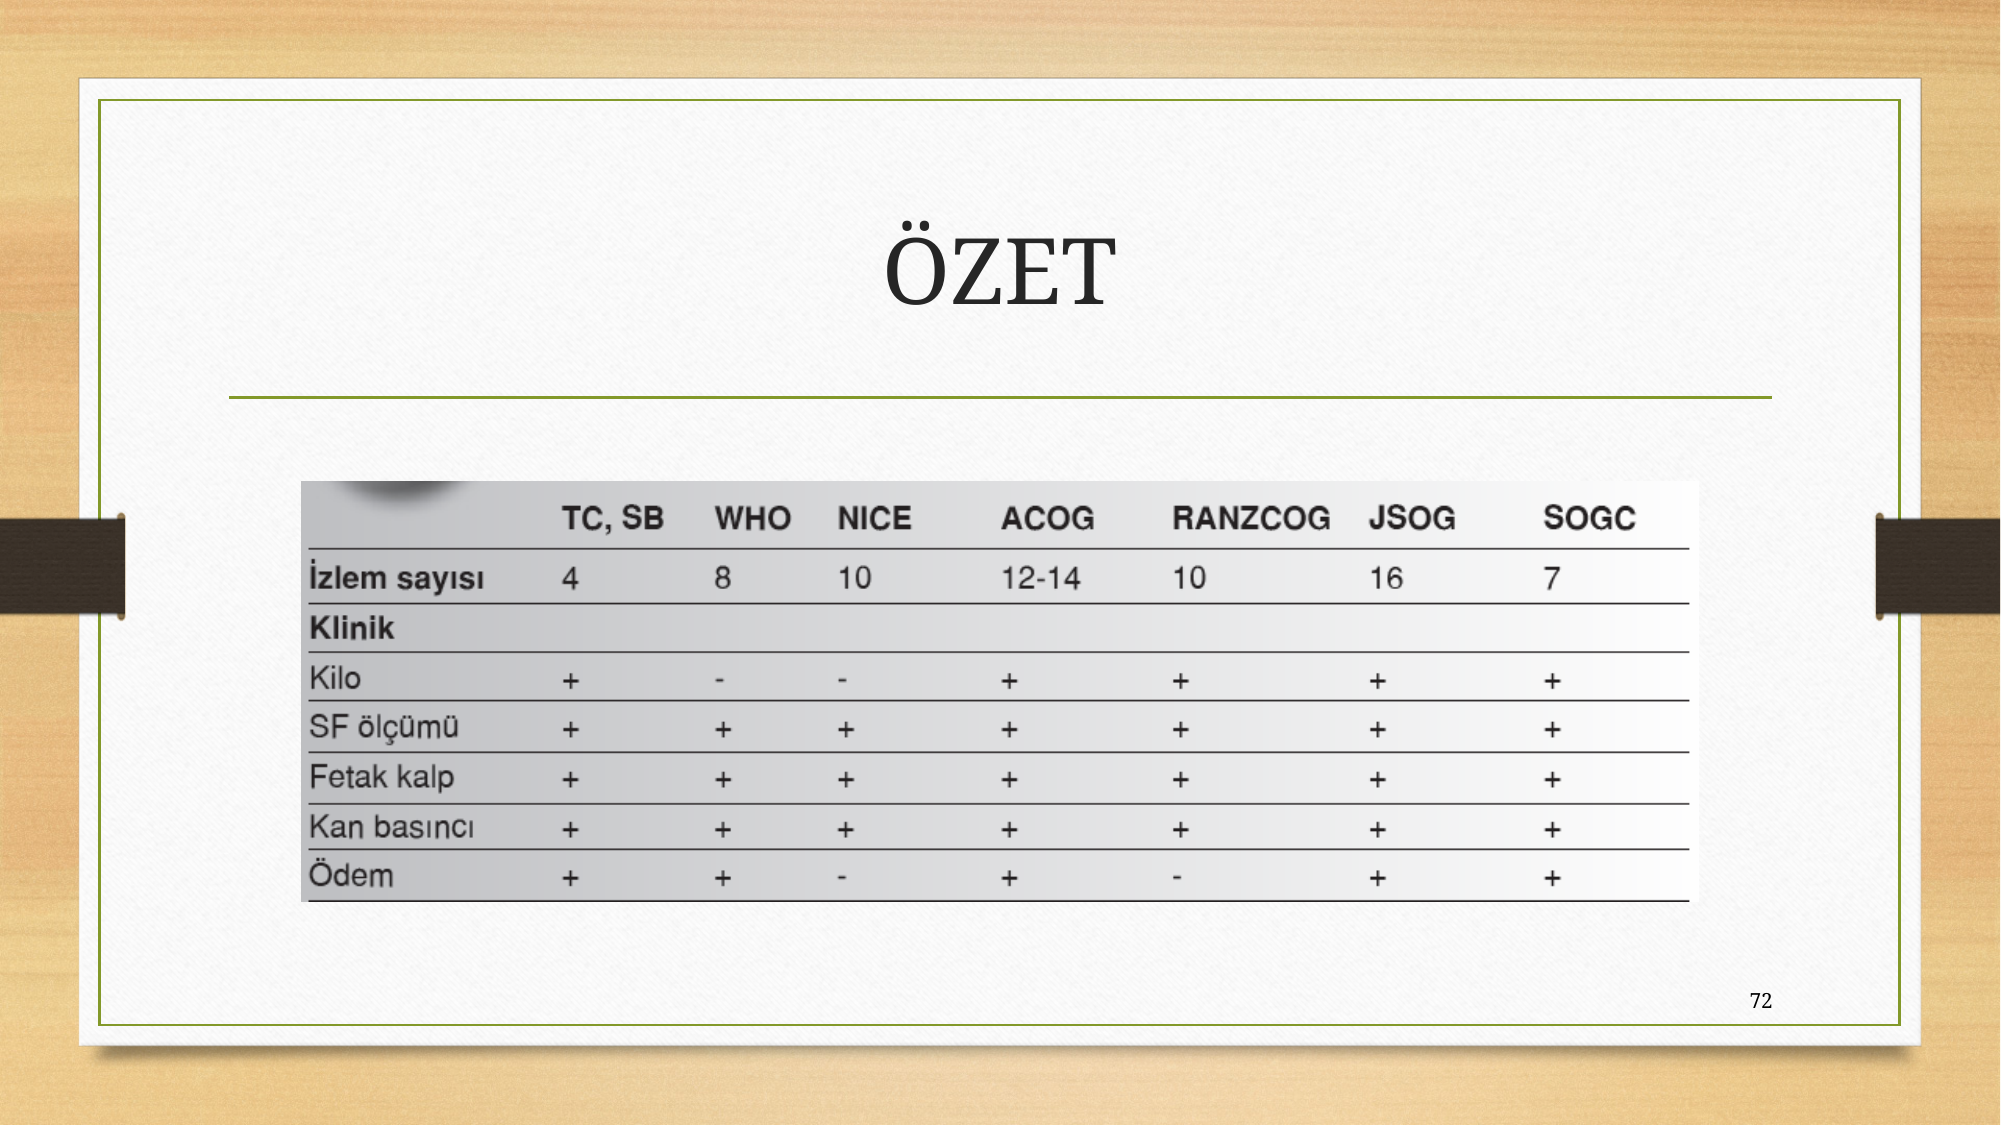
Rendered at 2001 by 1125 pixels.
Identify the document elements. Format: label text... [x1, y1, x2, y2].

title ÖZET [212, 161, 1788, 375]
picture [0, 0, 2001, 1125]
slide_number 72 [1698, 979, 1788, 1025]
